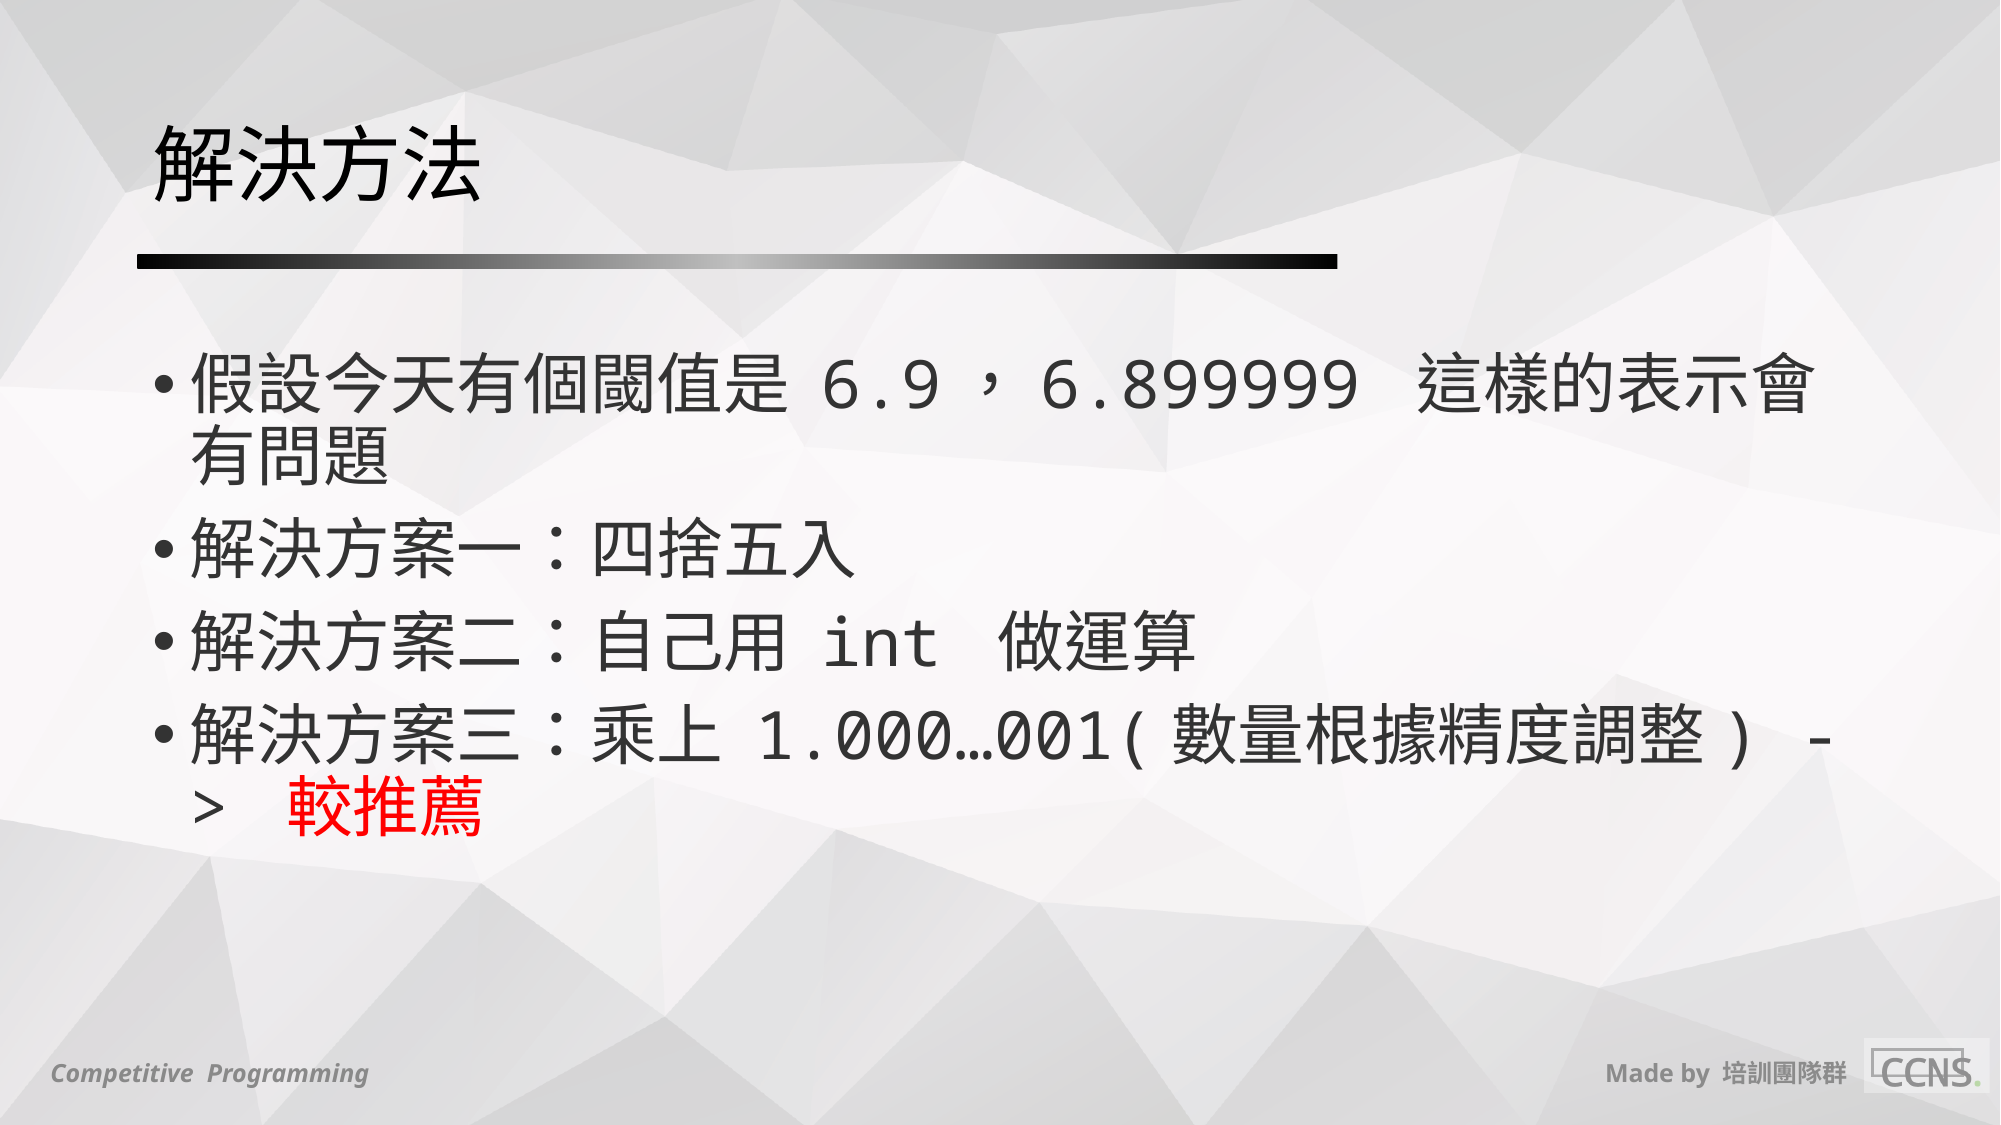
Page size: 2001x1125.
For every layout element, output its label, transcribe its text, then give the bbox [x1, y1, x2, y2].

title 解決方法 [137, 59, 1863, 278]
picture [0, 0, 2000, 1125]
list 假設今天有個閾值是 6.9，6.899999 這樣的表示會有問題 解決方案一：四捨五入 解決方案二：自己用 int 做運算 解決方案三：乘上 1.000…001(數量根據精度調整) -> 較推薦 [137, 343, 1863, 1014]
